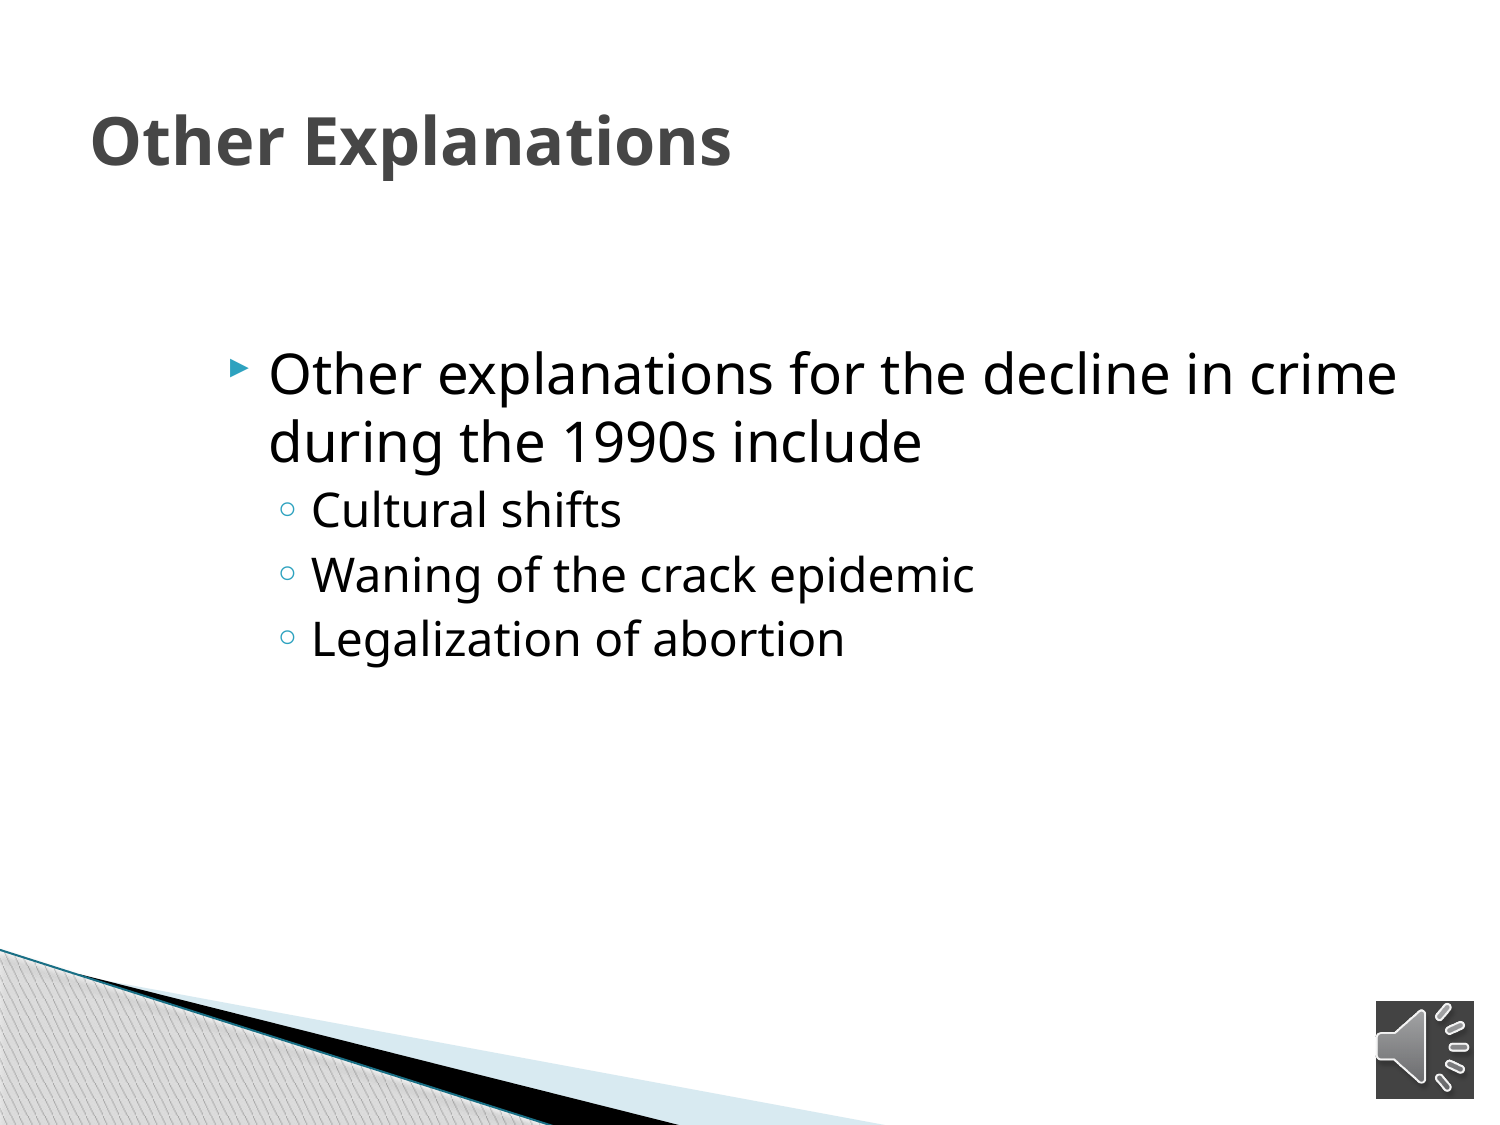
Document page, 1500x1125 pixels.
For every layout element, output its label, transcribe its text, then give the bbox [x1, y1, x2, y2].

title Other Explanations [75, 45, 1425, 233]
list Other explanations for the decline in crime during the 1990s include Cultural shifts Waning of the crack epidemic Legalization of abortion [193, 331, 1469, 988]
picture [1374, 999, 1476, 1101]
